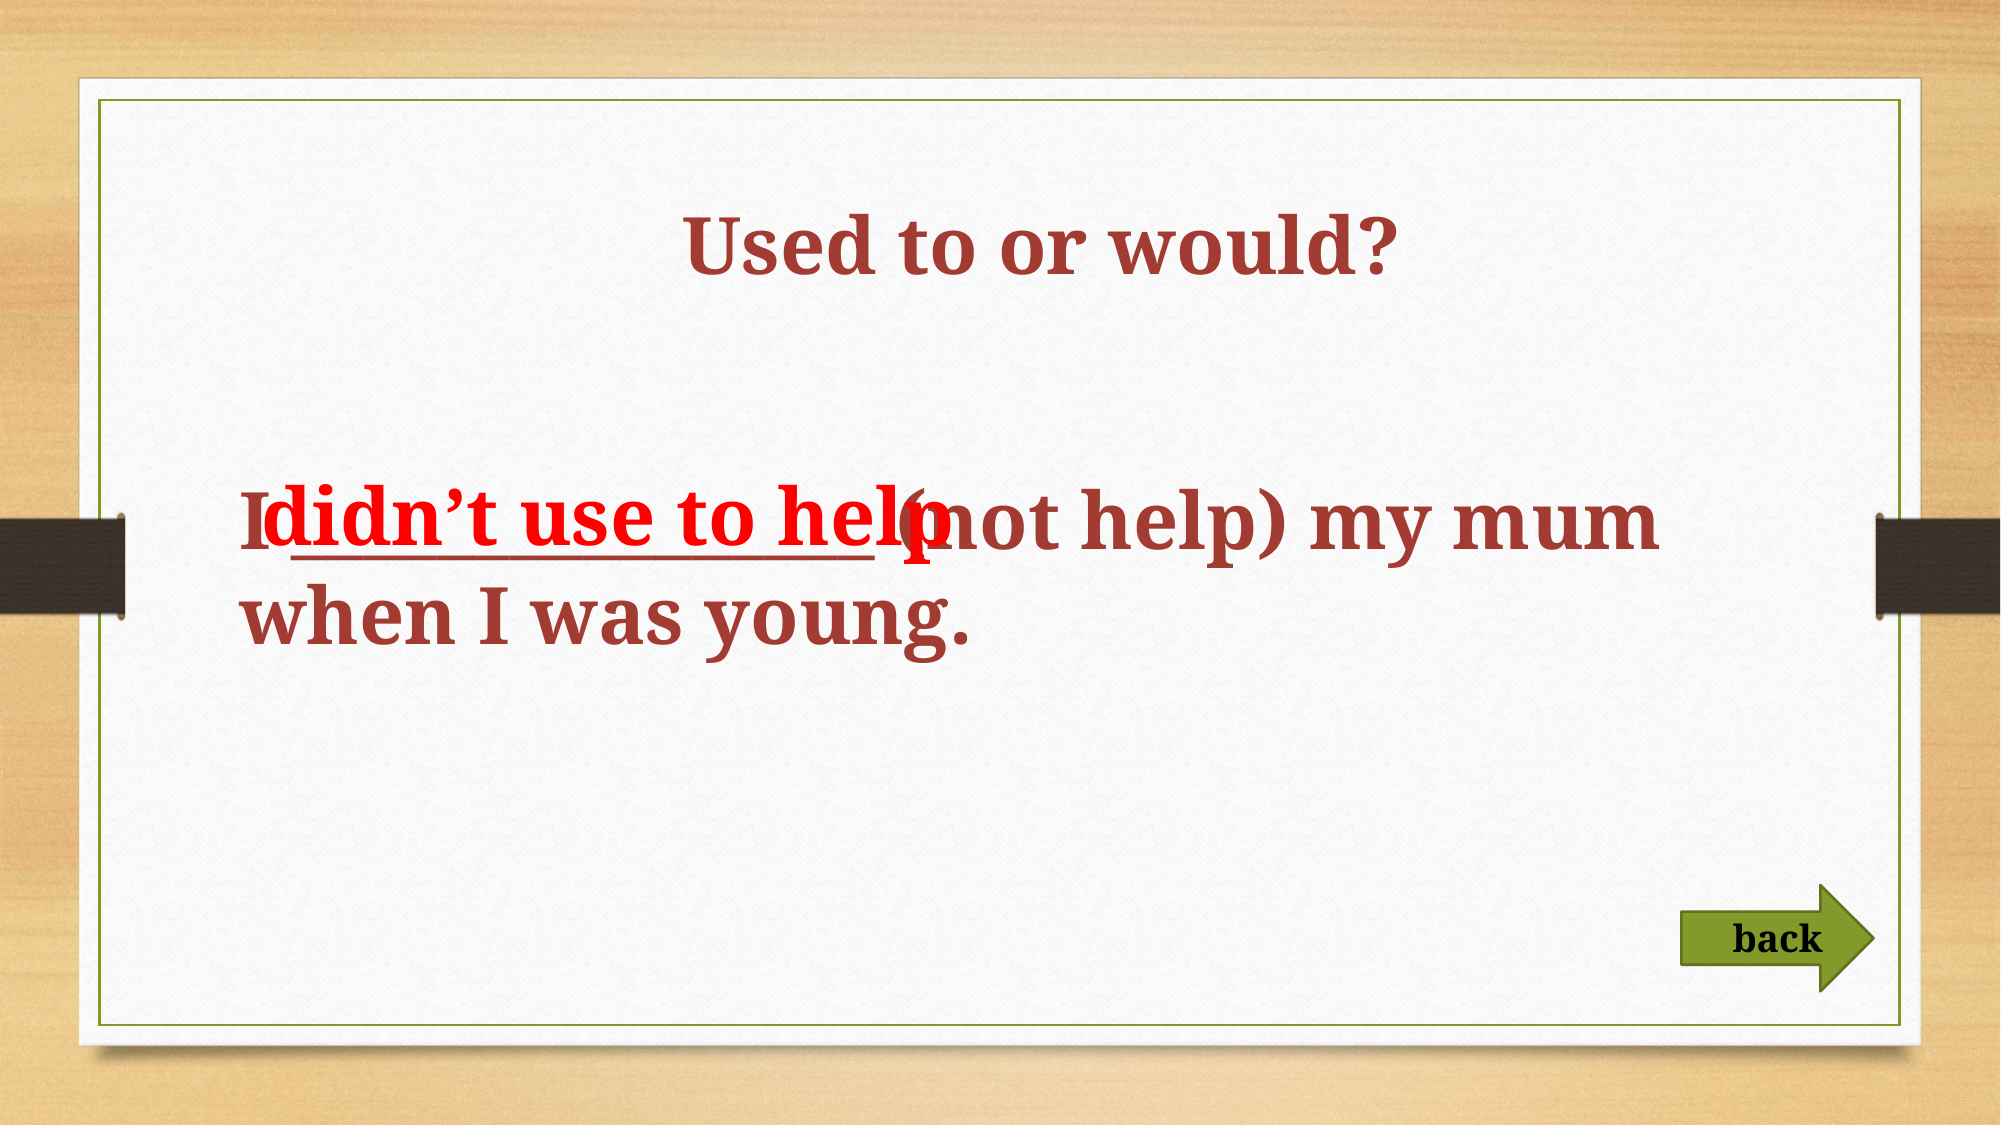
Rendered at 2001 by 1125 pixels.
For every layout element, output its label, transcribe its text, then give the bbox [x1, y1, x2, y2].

text_box Used to or would? [185, 188, 1899, 299]
text_box didn’t use to help [246, 459, 970, 570]
picture [0, 0, 2001, 1125]
text_box I ________________ (not help) my mum when I was young. [224, 463, 1860, 669]
text_box [1819, 968, 1846, 993]
text_box back [1717, 907, 1887, 968]
text_box [1819, 883, 1845, 907]
text_box [1680, 910, 1717, 967]
